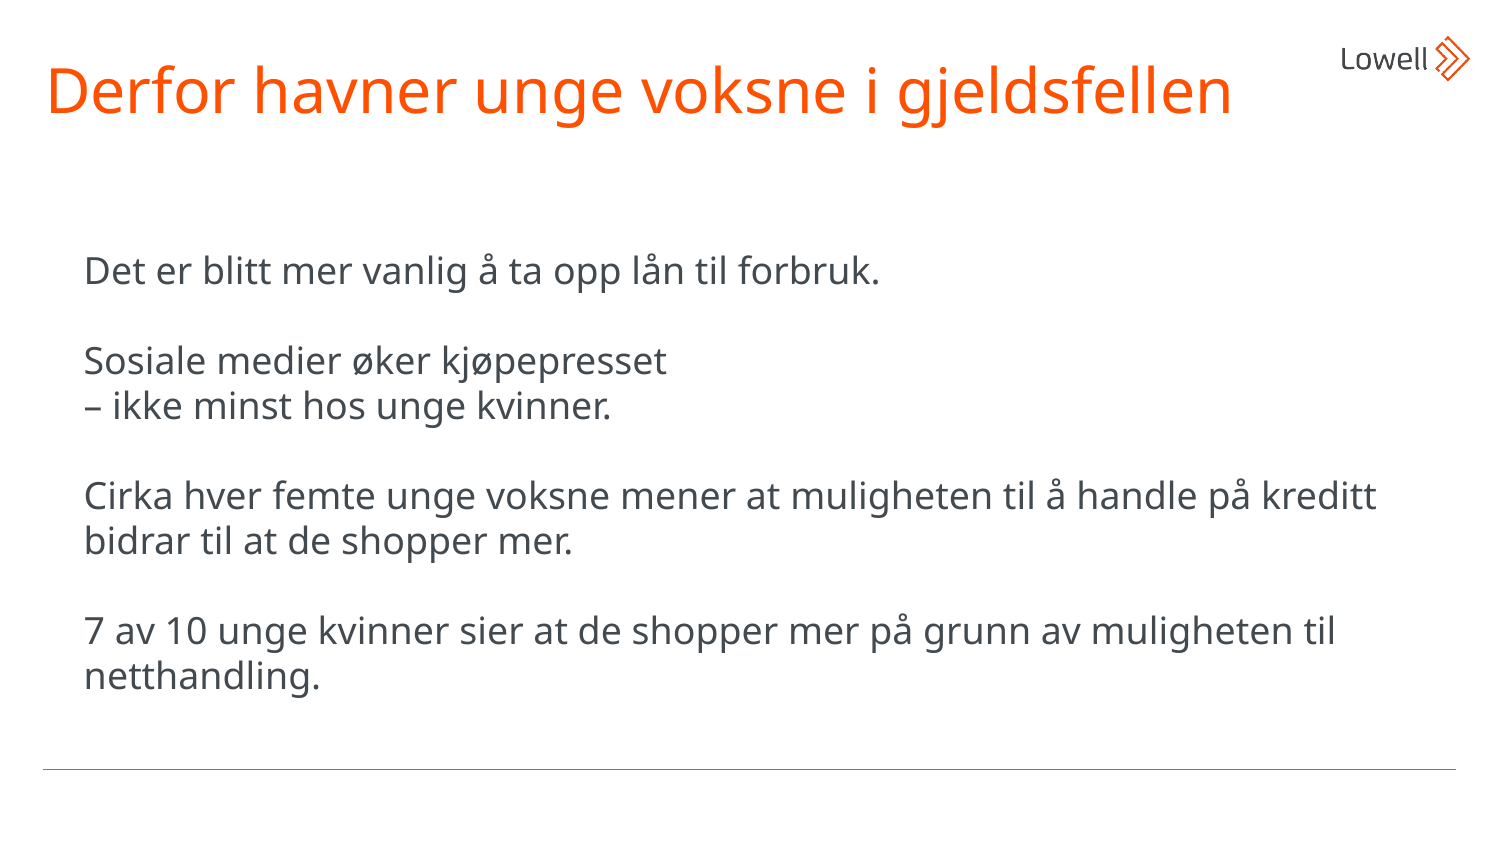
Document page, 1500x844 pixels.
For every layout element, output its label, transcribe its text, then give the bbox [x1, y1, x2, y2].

text_box Derfor havner unge voksne i gjeldsfellen [0, 43, 1378, 134]
picture [1320, 14, 1492, 103]
text_box Det er blitt mer vanlig å ta opp lån til forbruk. Sosiale medier øker kjøpepresset – ikke minst hos unge kvinner. Cirka hver femte unge voksne mener at muligheten til å handle på kreditt bidrar til at de shopper mer. 7 av 10 unge kvinner sier at de shopper mer på grunn av muligheten til netthandling. [38, 239, 1472, 705]
